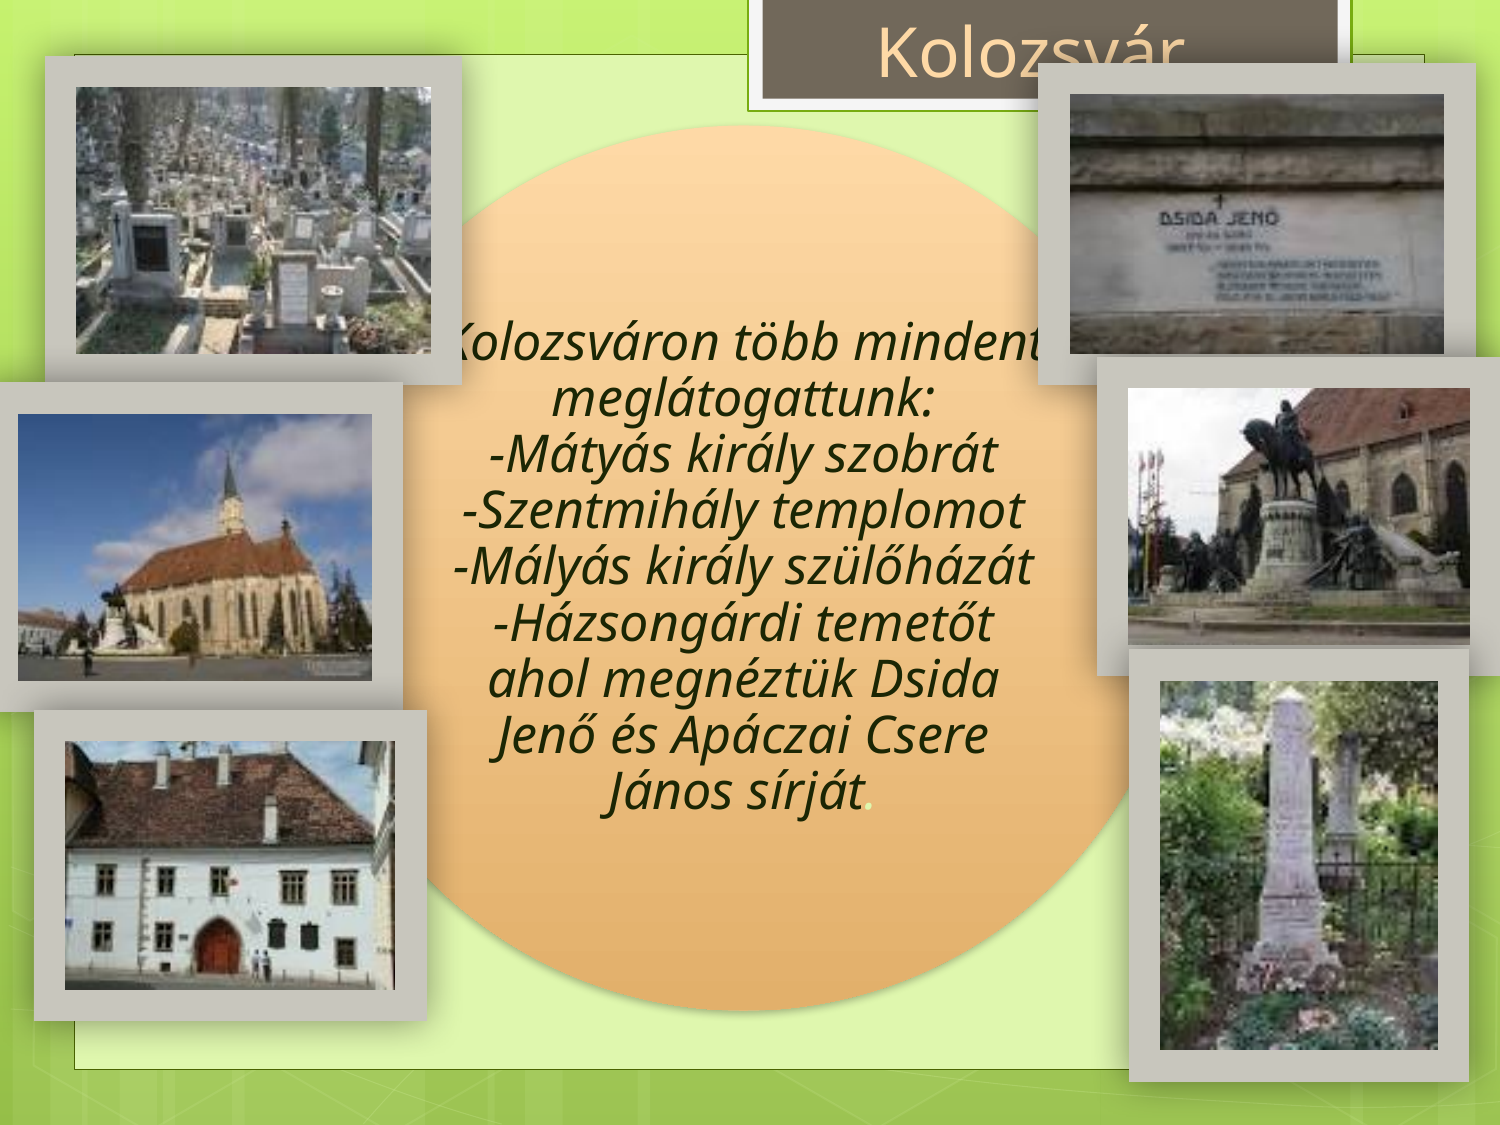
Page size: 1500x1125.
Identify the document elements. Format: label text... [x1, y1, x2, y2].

picture [1159, 680, 1439, 1051]
picture [76, 86, 432, 355]
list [147, 125, 1318, 1012]
picture [64, 740, 396, 991]
picture [1069, 93, 1445, 355]
picture [1127, 387, 1470, 646]
picture [17, 413, 373, 681]
title Kolozsvár [454, 0, 1500, 99]
